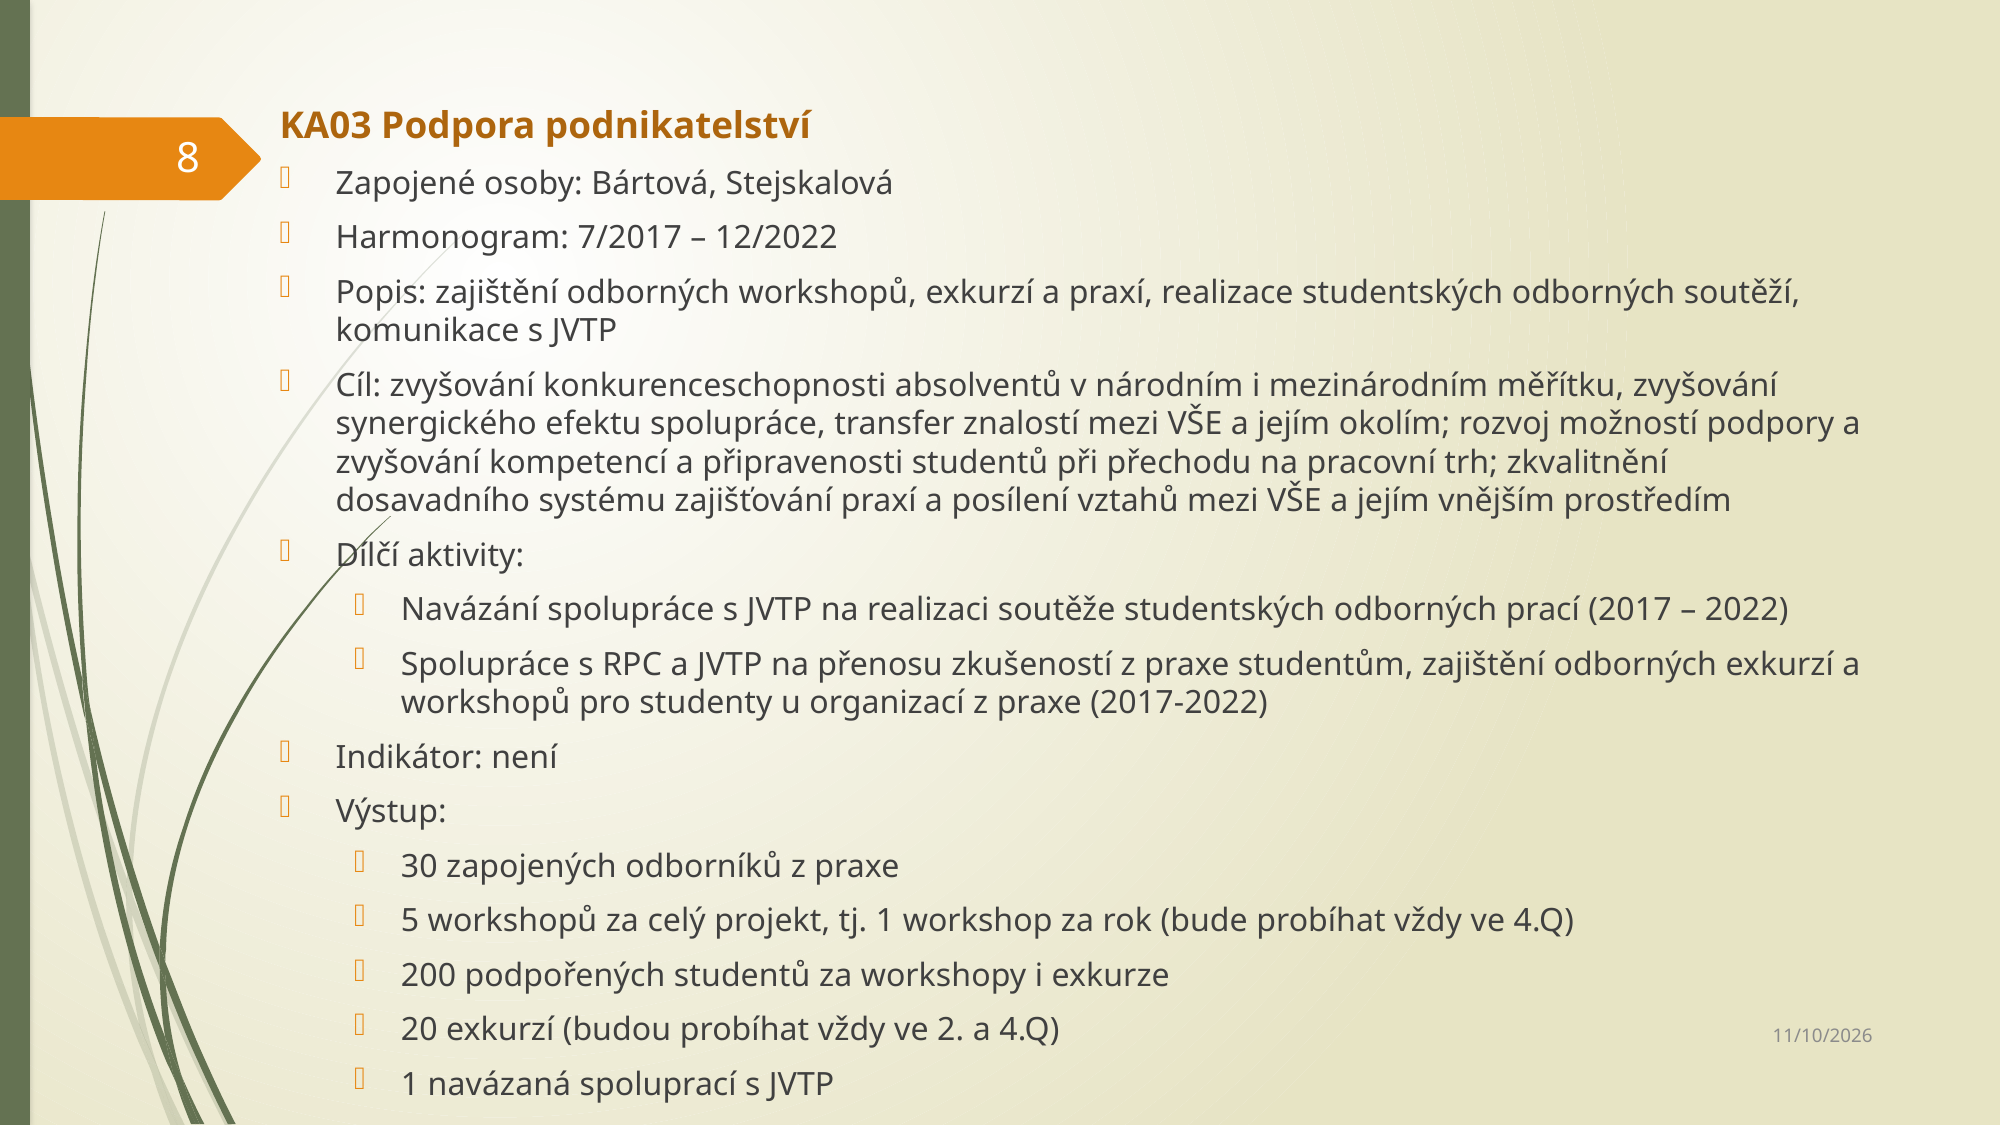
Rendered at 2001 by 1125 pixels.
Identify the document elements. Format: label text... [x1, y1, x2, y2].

list KA03 Podpora podnikatelství Zapojené osoby: Bártová, Stejskalová Harmonogram: 7/2017 – 12/2022 Popis: zajištění odborných workshopů, exkurzí a praxí, realizace studentských odborných soutěží, komunikace s JVTP Cíl: zvyšování konkurenceschopnosti absolventů v národním i mezinárodním měřítku, zvyšování synergického efektu spolupráce, transfer znalostí mezi VŠE a jejím okolím; rozvoj možností podpory a zvyšování kompetencí a připravenosti studentů při přechodu na pracovní trh; zkvalitnění dosavadního systému zajišťování praxí a posílení vztahů mezi VŠE a jejím vnějším prostředím Dílčí aktivity: Navázání spolupráce s JVTP na realizaci soutěže studentských odborných prací (2017 – 2022) Spolupráce s RPC a JVTP na přenosu zkušeností z praxe studentům, zajištění odborných exkurzí a workshopů pro studenty u organizací z praxe (2017-2022) Indikátor: není Výstup: 30 zapojených odborníků z praxe 5 workshopů za celý projekt, tj. 1 workshop za rok (bude probíhat vždy ve 4.Q) 200 podpořených studentů za workshopy i exkurze 20 exkurzí (budou probíhat vždy ve 2. a 4.Q) 1 navázaná spoluprací s JVTP [264, 94, 1888, 1125]
slide_number 8 [87, 129, 216, 190]
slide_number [1699, 1005, 1888, 1067]
